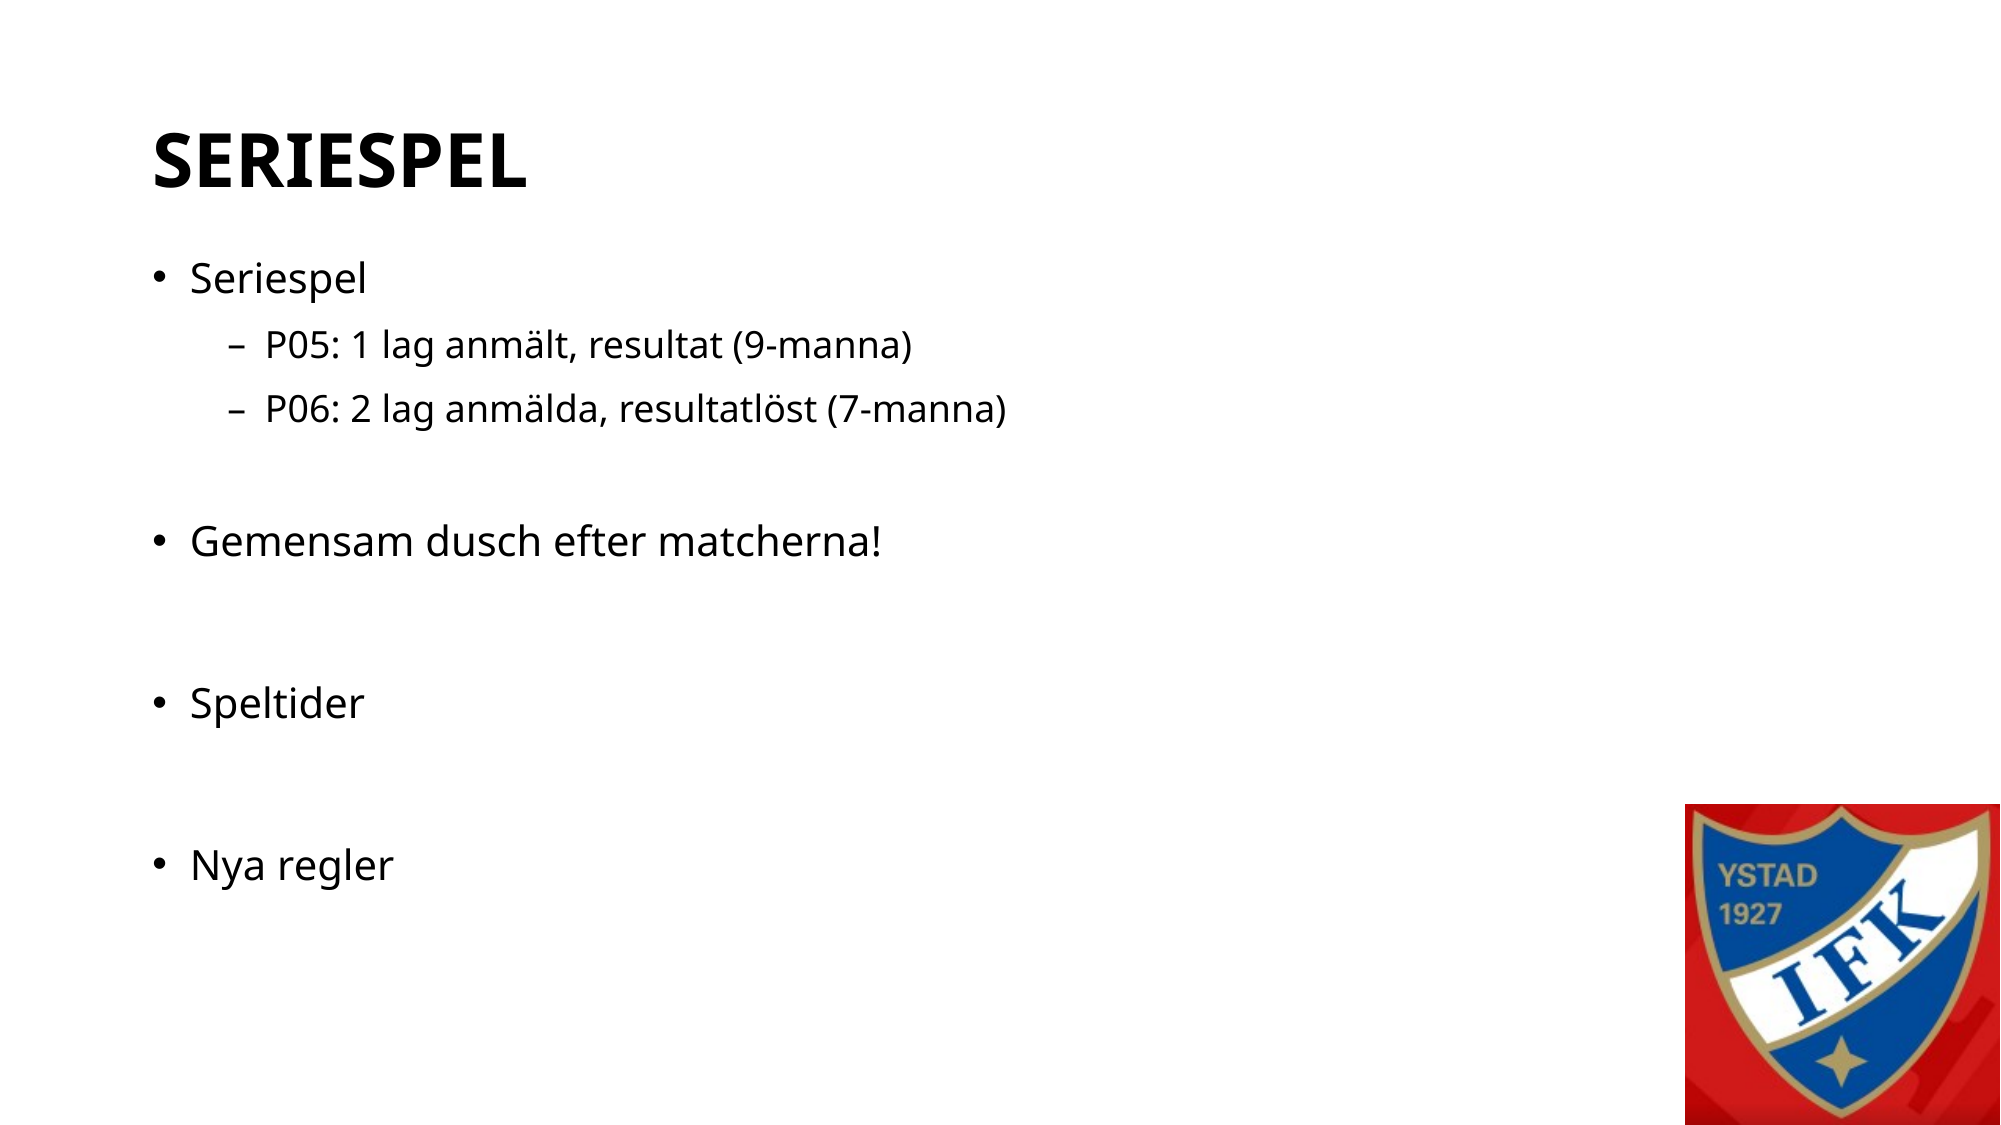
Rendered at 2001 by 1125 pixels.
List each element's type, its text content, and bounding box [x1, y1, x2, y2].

picture [1685, 804, 2000, 1125]
list Seriespel P05: 1 lag anmält, resultat (9-manna) P06: 2 lag anmälda, resultatlöst (7-manna) Gemensam dusch efter matcherna! Speltider Nya regler [137, 233, 1474, 971]
title SERIESPEL [137, 59, 1863, 208]
